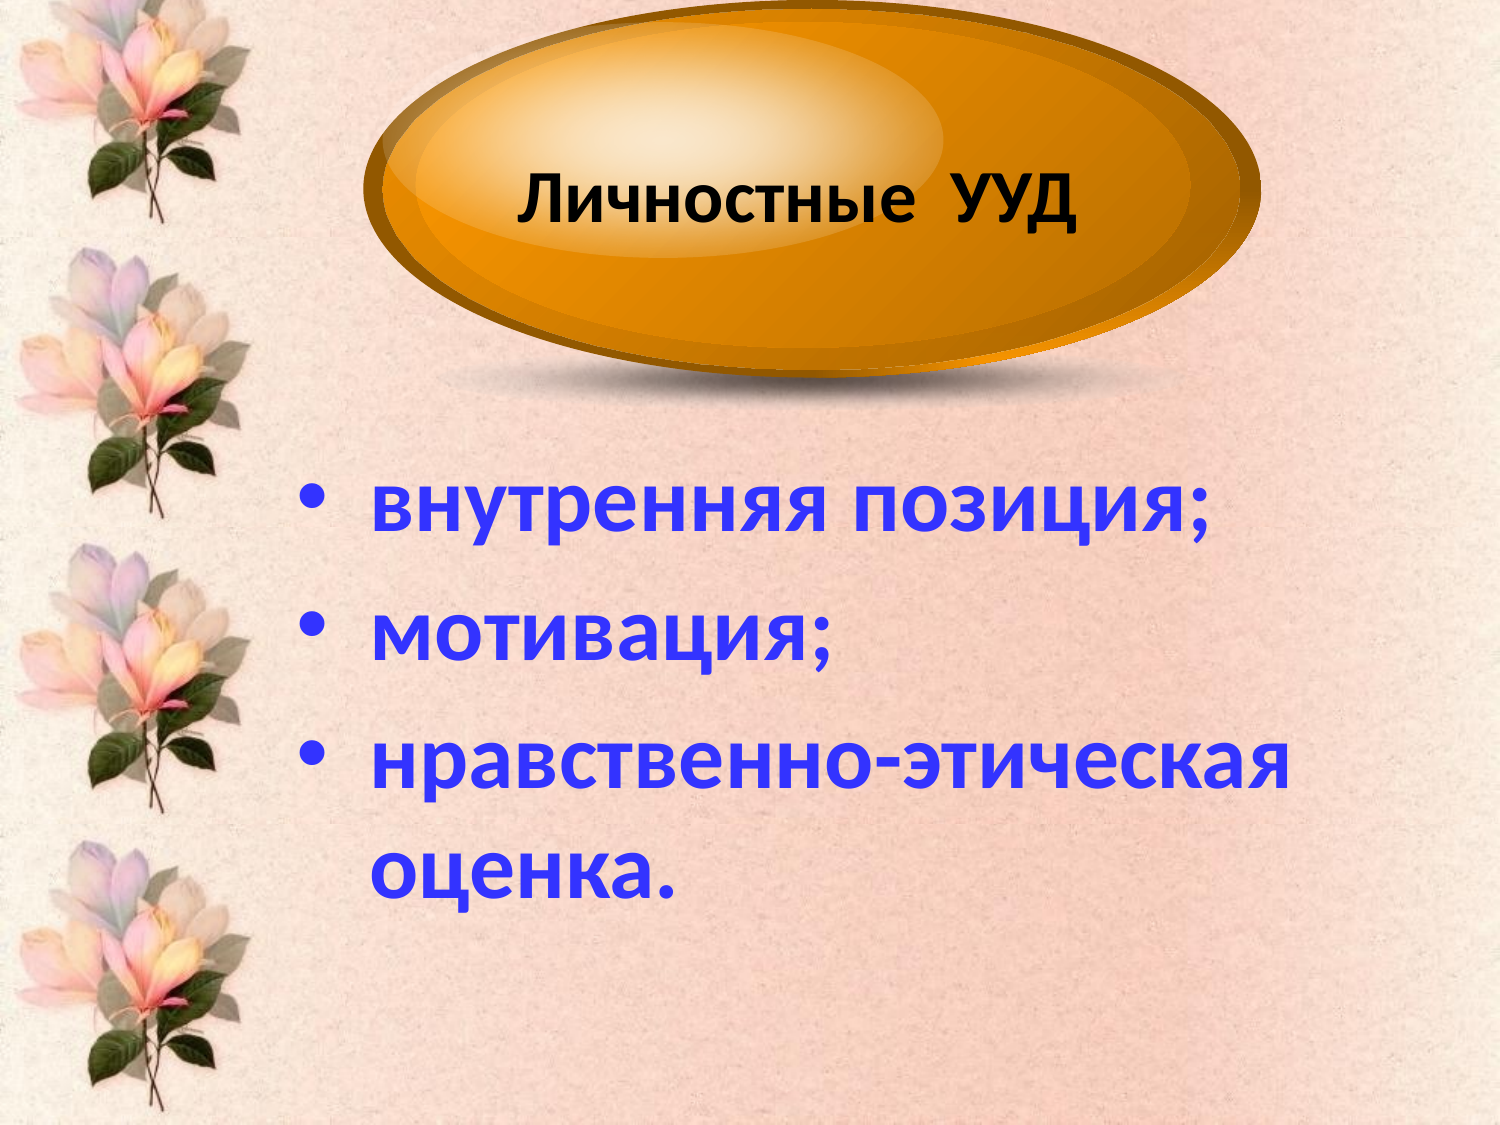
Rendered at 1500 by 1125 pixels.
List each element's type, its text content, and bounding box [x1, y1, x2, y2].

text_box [363, 0, 1262, 414]
picture [0, 0, 1500, 1125]
list внутренняя позиция; мотивация; нравственно-этическая оценка. [281, 432, 1412, 1008]
